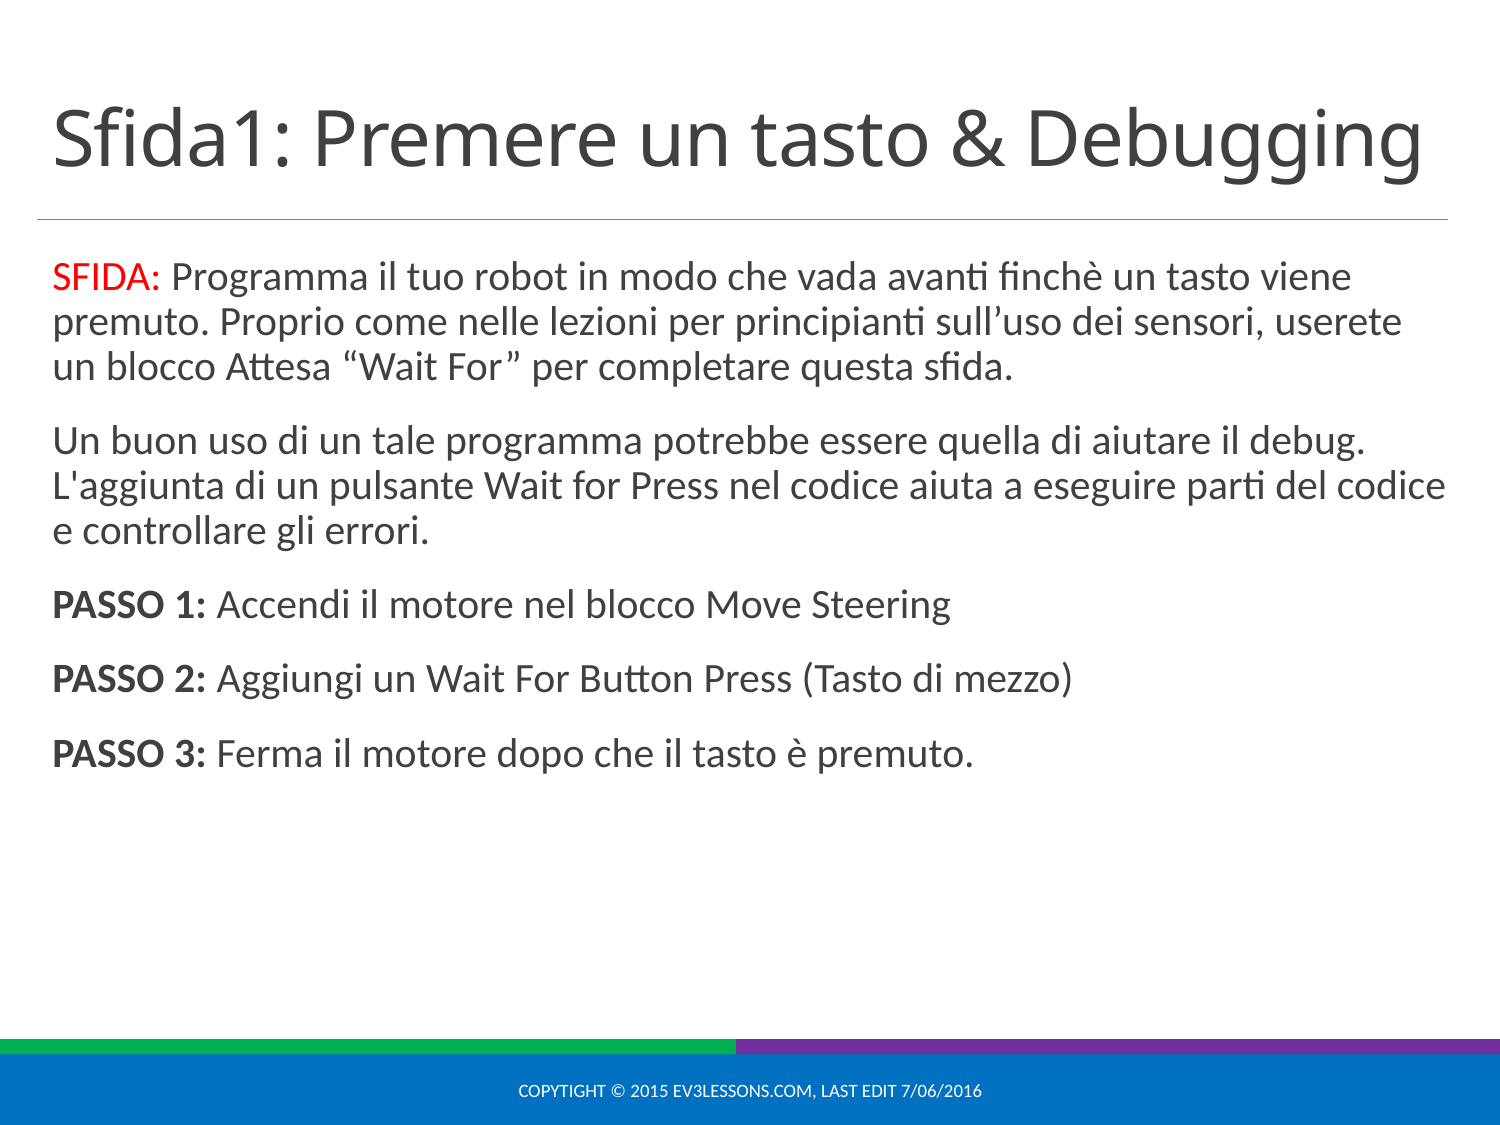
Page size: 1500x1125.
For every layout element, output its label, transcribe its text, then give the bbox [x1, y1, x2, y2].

footer Copytight © 2015 EV3Lessons.com, Last edit 7/06/2016 [453, 1059, 1047, 1120]
title Sfida1: Premere un tasto & Debugging [37, 47, 1448, 191]
list SFIDA: Programma il tuo robot in modo che vada avanti finchè un tasto viene premuto. Proprio come nelle lezioni per principianti sull’uso dei sensori, userete un blocco Attesa “Wait For” per completare questa sfida. Un buon uso di un tale programma potrebbe essere quella di aiutare il debug. L'aggiunta di un pulsante Wait for Press nel codice aiuta a eseguire parti del codice e controllare gli errori. PASSO 1: Accendi il motore nel blocco Move Steering PASSO 2: Aggiungi un Wait For Button Press (Tasto di mezzo) PASSO 3: Ferma il motore dopo che il tasto è premuto. [37, 246, 1448, 1011]
